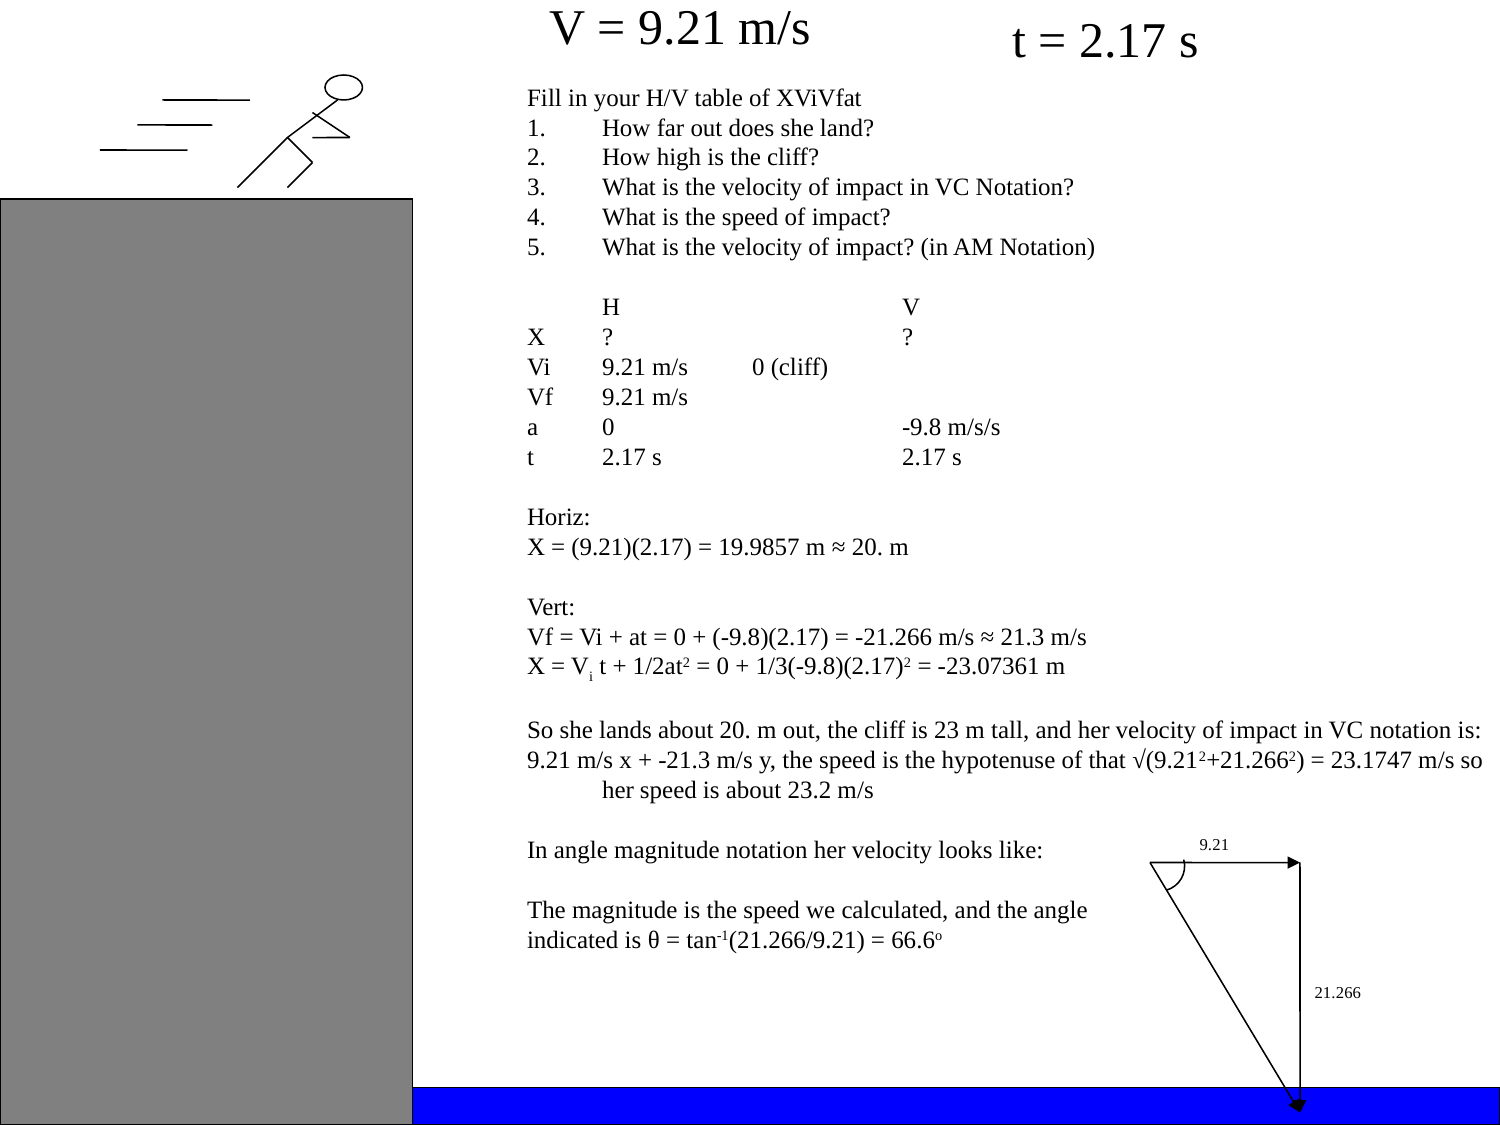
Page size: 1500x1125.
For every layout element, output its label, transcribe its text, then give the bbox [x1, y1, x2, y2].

text_box 9.21 [1184, 826, 1245, 860]
text_box [324, 75, 363, 100]
text_box Fill in your H/V table of XViVfat How far out does she land? How high is the cliff? What is the velocity of impact in VC Notation? What is the speed of impact? What is the velocity of impact? (in AM Notation) H V X ? ? Vi 9.21 m/s 0 (cliff) Vf 9.21 m/s a 0 -9.8 m/s/s t 2.17 s 2.17 s Horiz: X = (9.21)(2.17) = 19.9857 m ≈ 20. m Vert: Vf = Vi + at = 0 + (-9.8)(2.17) = -21.266 m/s ≈ 21.3 m/s X = Vi t + 1/2at2 = 0 + 1/3(-9.8)(2.17)2 = -23.07361 m So she lands about 20. m out, the cliff is 23 m tall, and her velocity of impact in VC notation is: 9.21 m/s x + -21.3 m/s y, the speed is the hypotenuse of that √(9.212+21.2662) = 23.1747 m/s so her speed is about 23.2 m/s In angle magnitude notation her velocity looks like: The magnitude is the speed we calculated, and the angle indicated is θ = tan-1(21.266/9.21) = 66.6o [512, 73, 1500, 961]
text_box t = 2.17 s [997, 0, 1214, 73]
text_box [1149, 862, 1301, 1113]
text_box [0, 199, 413, 1125]
text_box [412, 1087, 1500, 1125]
text_box V = 9.21 m/s [535, 0, 827, 63]
text_box 21.266 [1304, 974, 1377, 1010]
